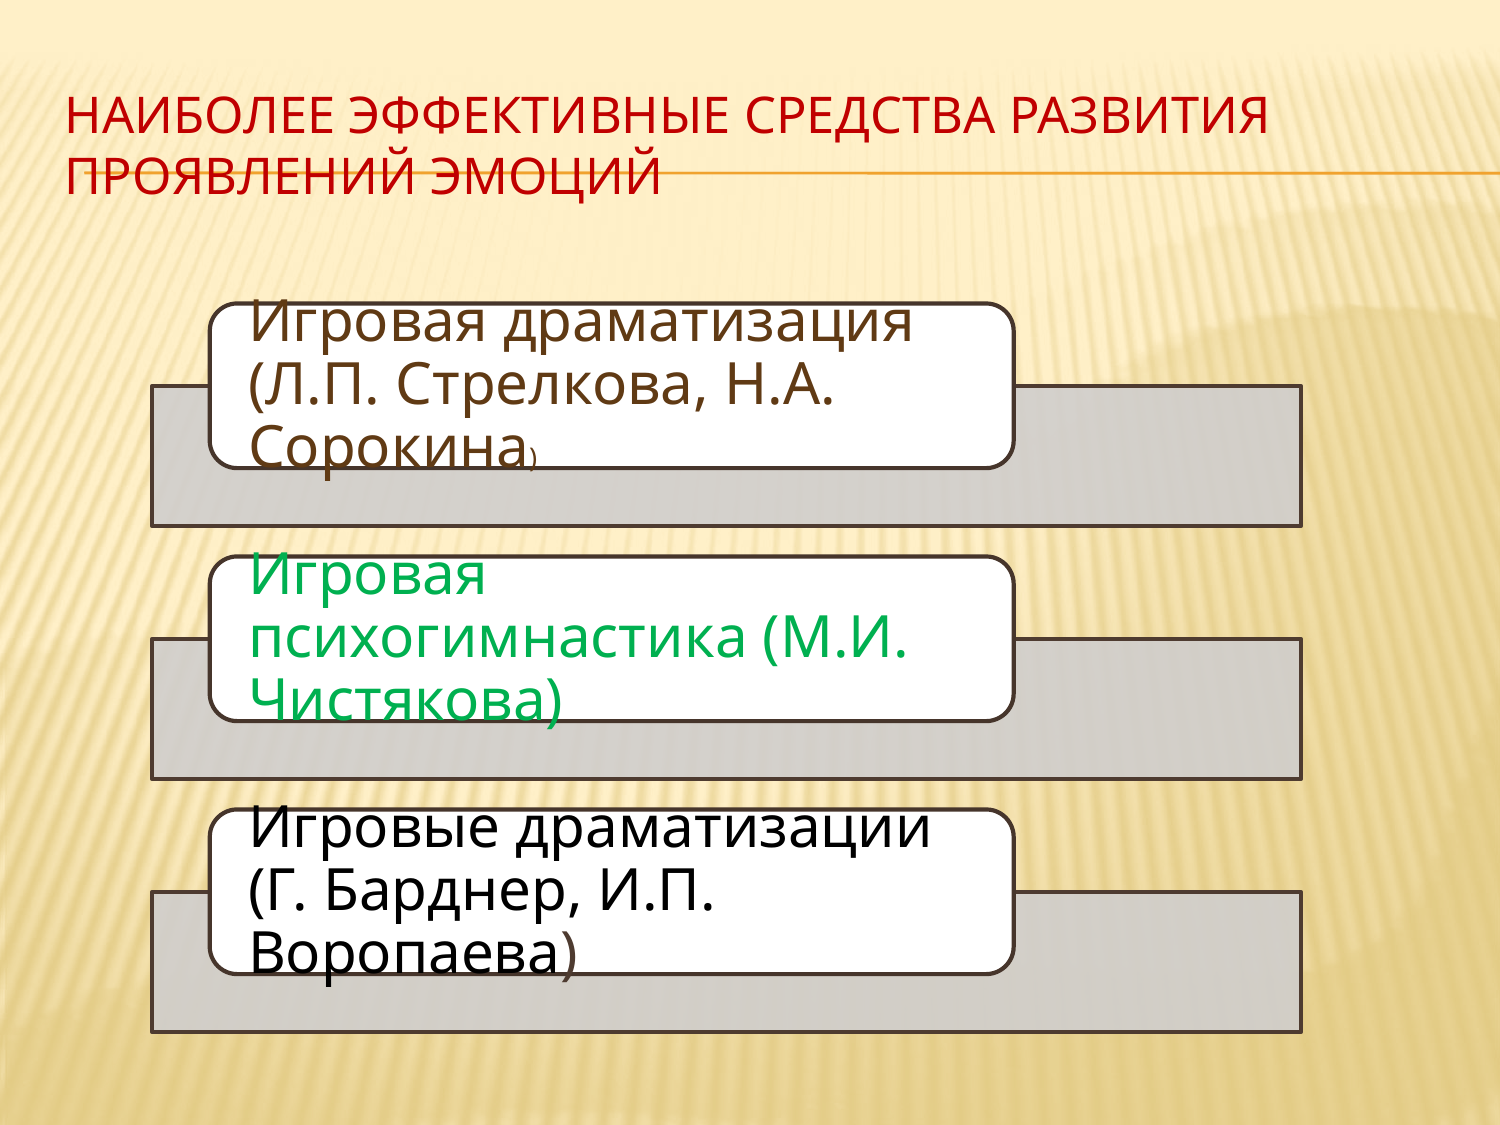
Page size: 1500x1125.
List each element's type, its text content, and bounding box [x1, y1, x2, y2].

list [58, 175, 1426, 1006]
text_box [152, 292, 1302, 1044]
title Наиболее эффективные средства развития проявлений эмоций [50, 75, 1475, 213]
